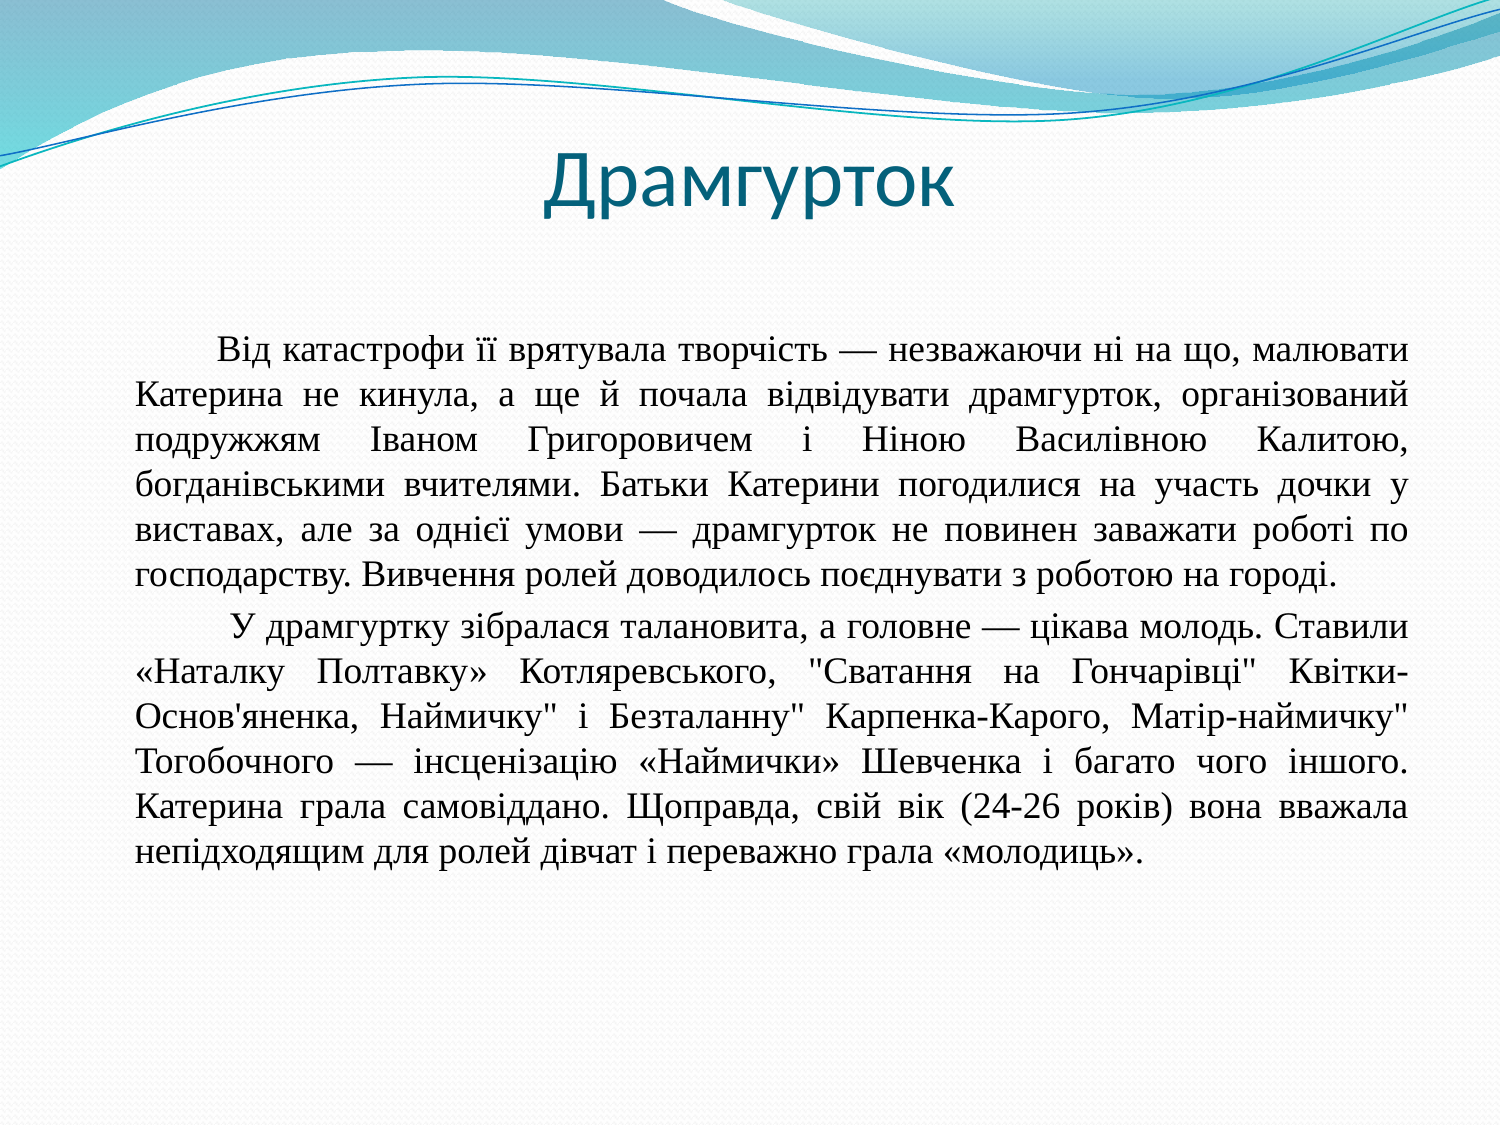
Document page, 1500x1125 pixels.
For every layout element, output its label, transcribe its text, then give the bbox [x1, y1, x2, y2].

title Драмгурток [75, 115, 1425, 223]
list Від катастрофи її врятувала творчість — незважаючи ні на що, малювати Катерина не кинула, а ще й почала відвідувати драмгурток, організований подружжям Іваном Григоровичем і Ніною Василівною Калитою, богданівськими вчителями. Батьки Катерини погодилися на участь дочки у виставах, але за однієї умови — драмгурток не повинен заважати роботі по господарству. Вивчення ролей доводилось поєднувати з роботою на городі. У драмгуртку зібралася талановита, а головне — цікава молодь. Ставили «Наталку Полтавку» Котляревського, "Сватання на Гончарівці" Квітки-Основ'яненка, Наймичку" і Безталанну" Карпенка-Карого, Матір-наймичку" Тогобочного — інсценізацію «Наймички» Шевченка і багато чого іншого. Катерина грала самовіддано. Щоправда, свій вік (24-26 років) вона вважала непідходящим для ролей дівчат і переважно грала «молодиць». [75, 316, 1425, 1038]
